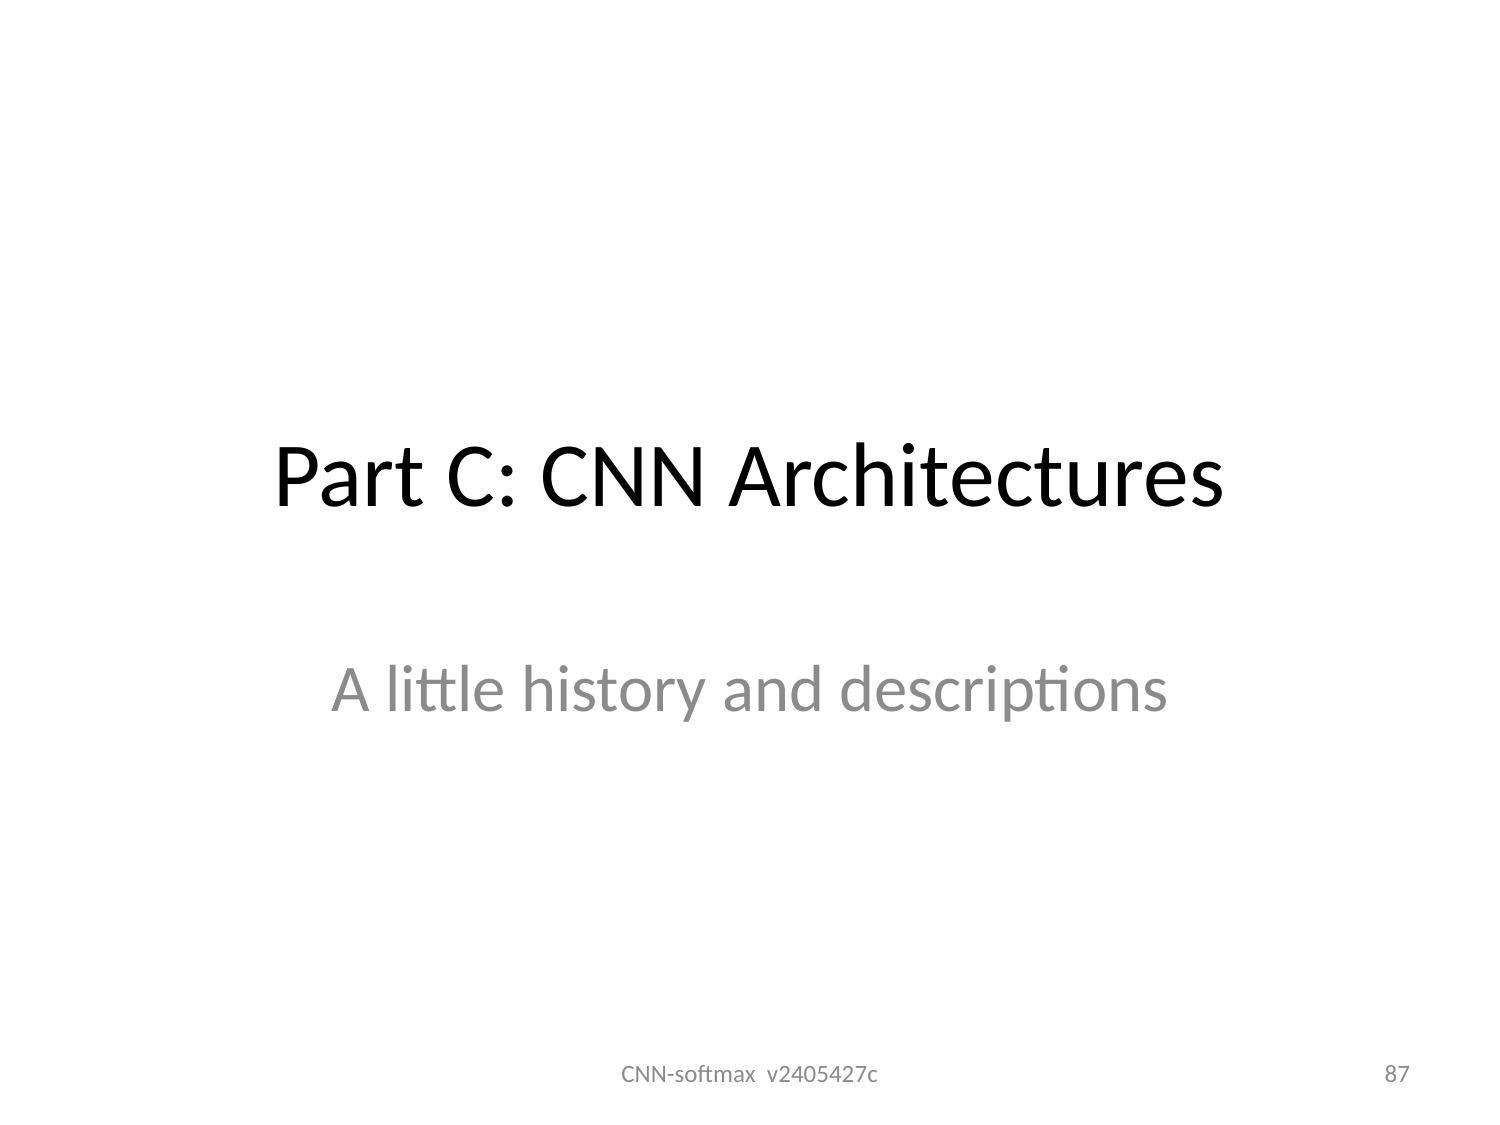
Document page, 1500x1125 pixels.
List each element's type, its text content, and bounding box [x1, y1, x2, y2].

slide_number 87 [1074, 1042, 1425, 1103]
footer CNN-softmax v2405427c [512, 1042, 988, 1103]
subtitle A little history and descriptions [225, 637, 1275, 925]
title Part C: CNN Architectures [112, 349, 1388, 591]
